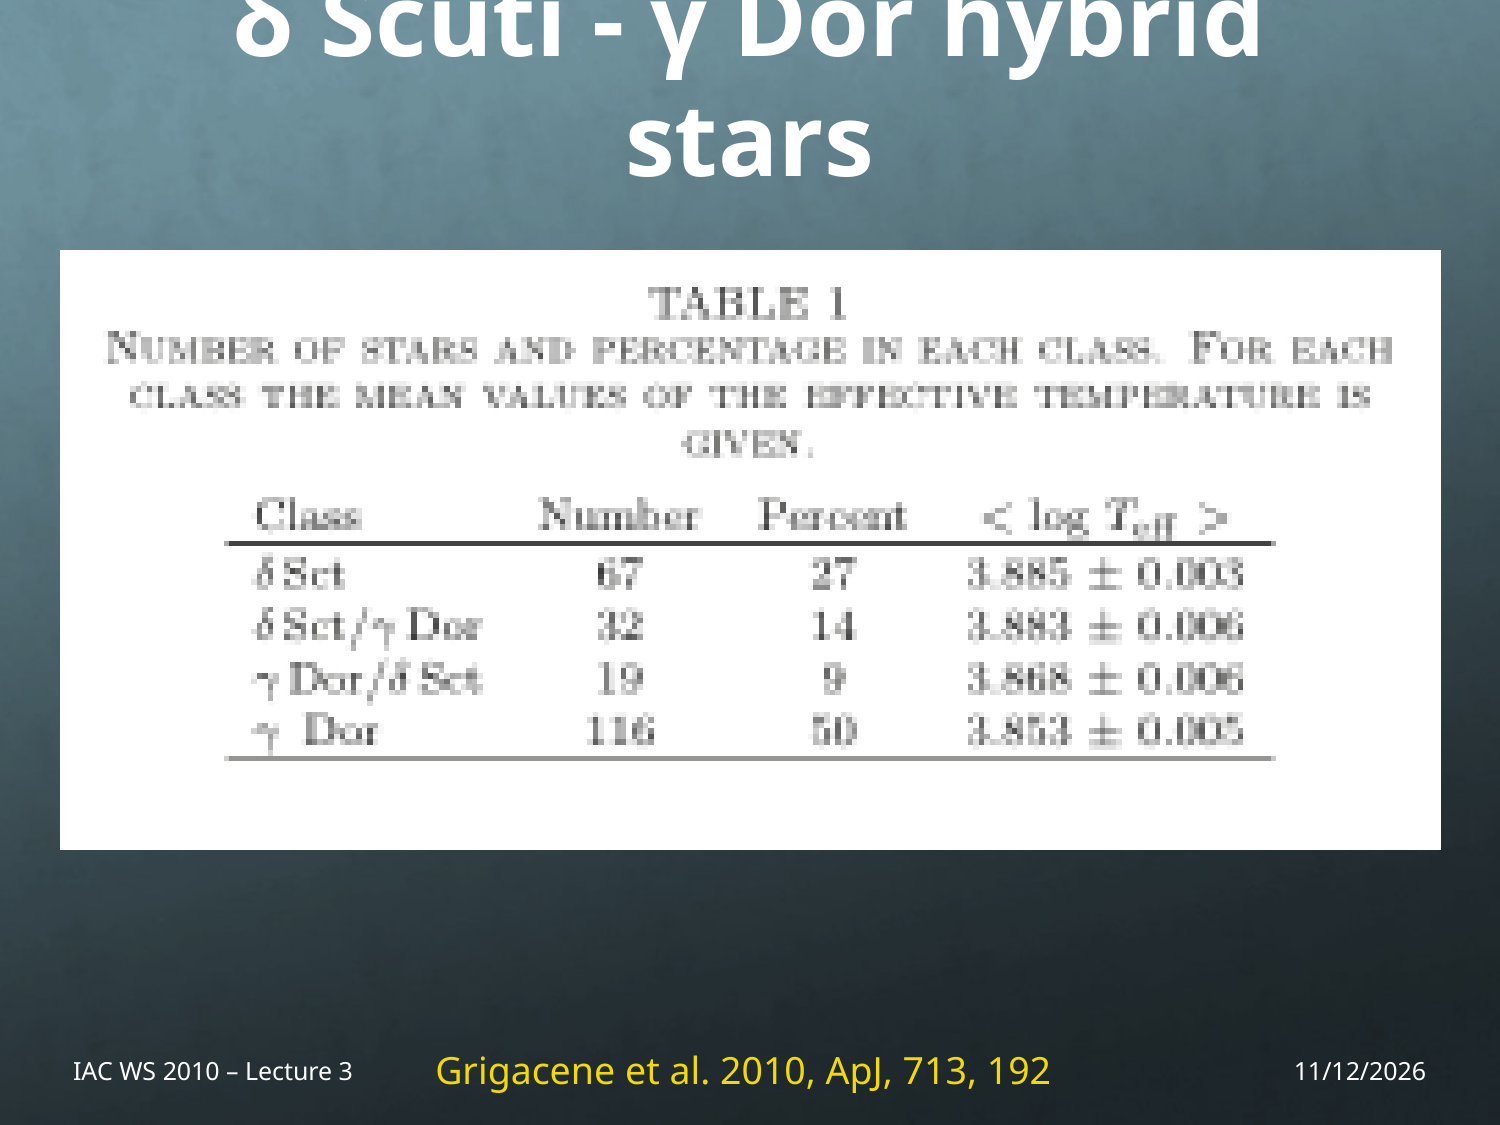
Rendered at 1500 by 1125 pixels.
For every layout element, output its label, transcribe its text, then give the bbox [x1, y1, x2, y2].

title δ Scuti - γ Dor hybrid stars [127, 0, 1372, 213]
footer IAC WS 2010 – Lecture 3 [58, 1042, 534, 1103]
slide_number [1091, 1042, 1442, 1103]
text_box Grigacene et al. 2010, ApJ, 713, 192 [420, 1039, 1077, 1100]
picture [59, 249, 1442, 851]
